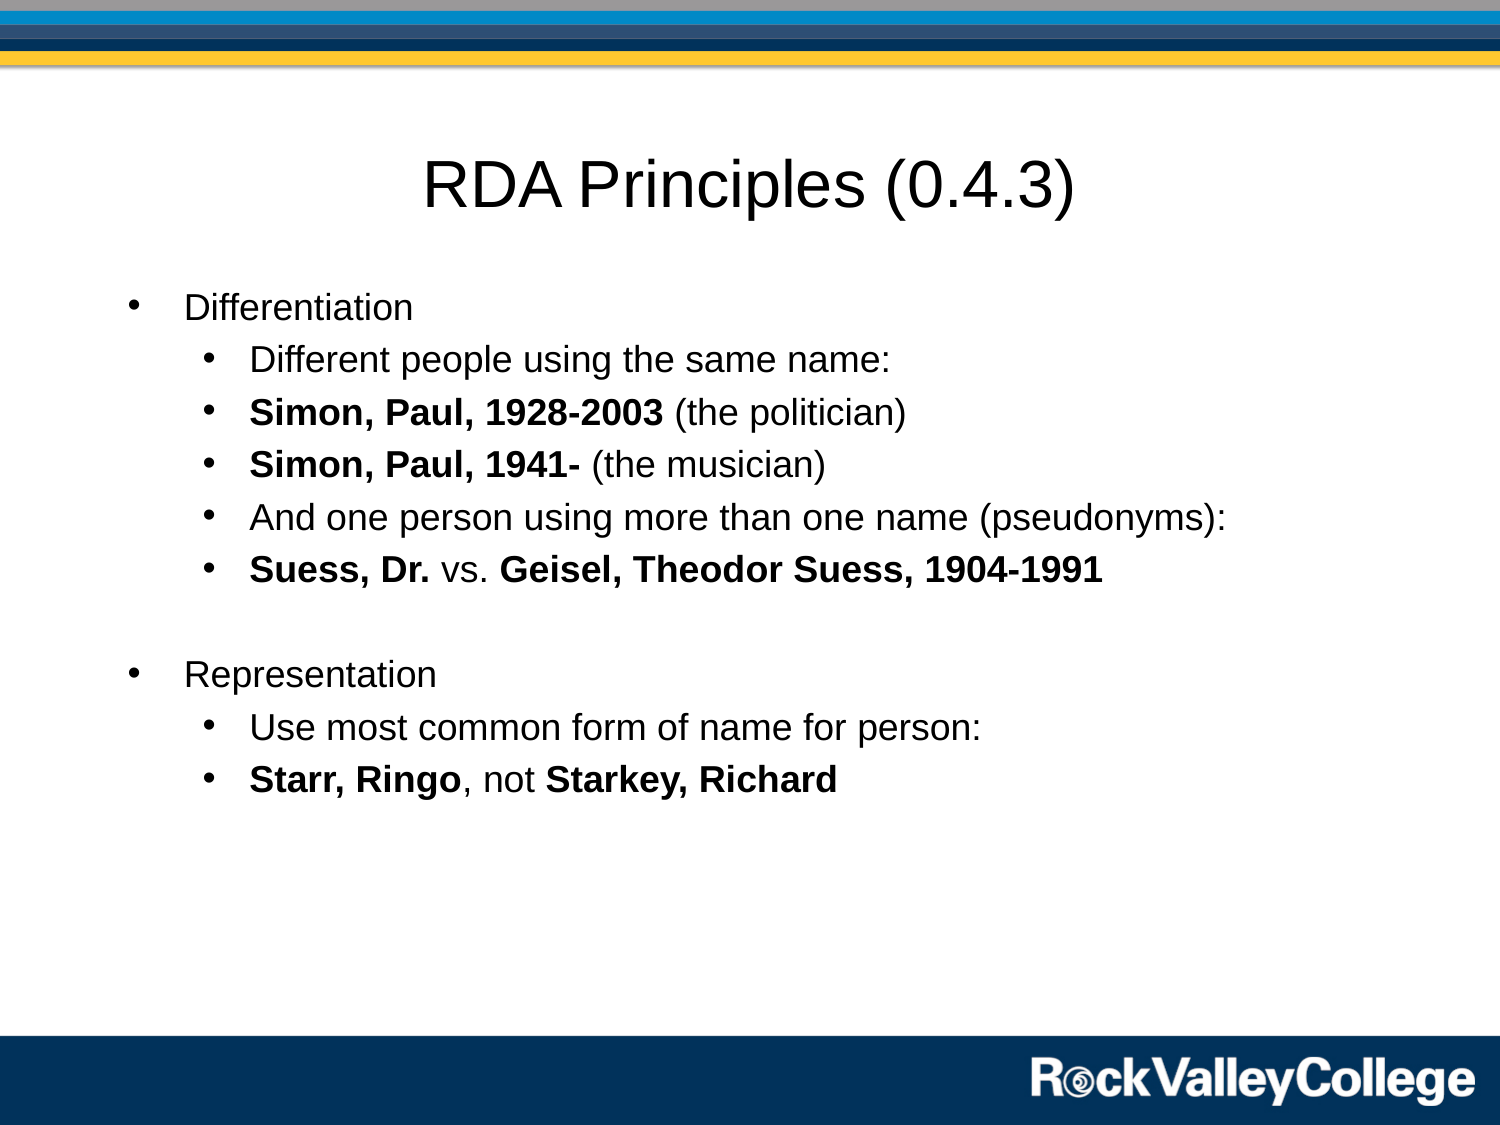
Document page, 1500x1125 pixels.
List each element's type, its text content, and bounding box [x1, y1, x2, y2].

list Differentiation Different people using the same name: Simon, Paul, 1928-2003 (the politician) Simon, Paul, 1941- (the musician) And one person using more than one name (pseudonyms): Suess, Dr. vs. Geisel, Theodor Suess, 1904-1991 Representation Use most common form of name for person: Starr, Ringo, not Starkey, Richard [112, 275, 1388, 988]
title RDA Principles (0.4.3) [112, 112, 1388, 250]
picture [0, 25, 1500, 1125]
picture [0, 0, 1500, 10]
